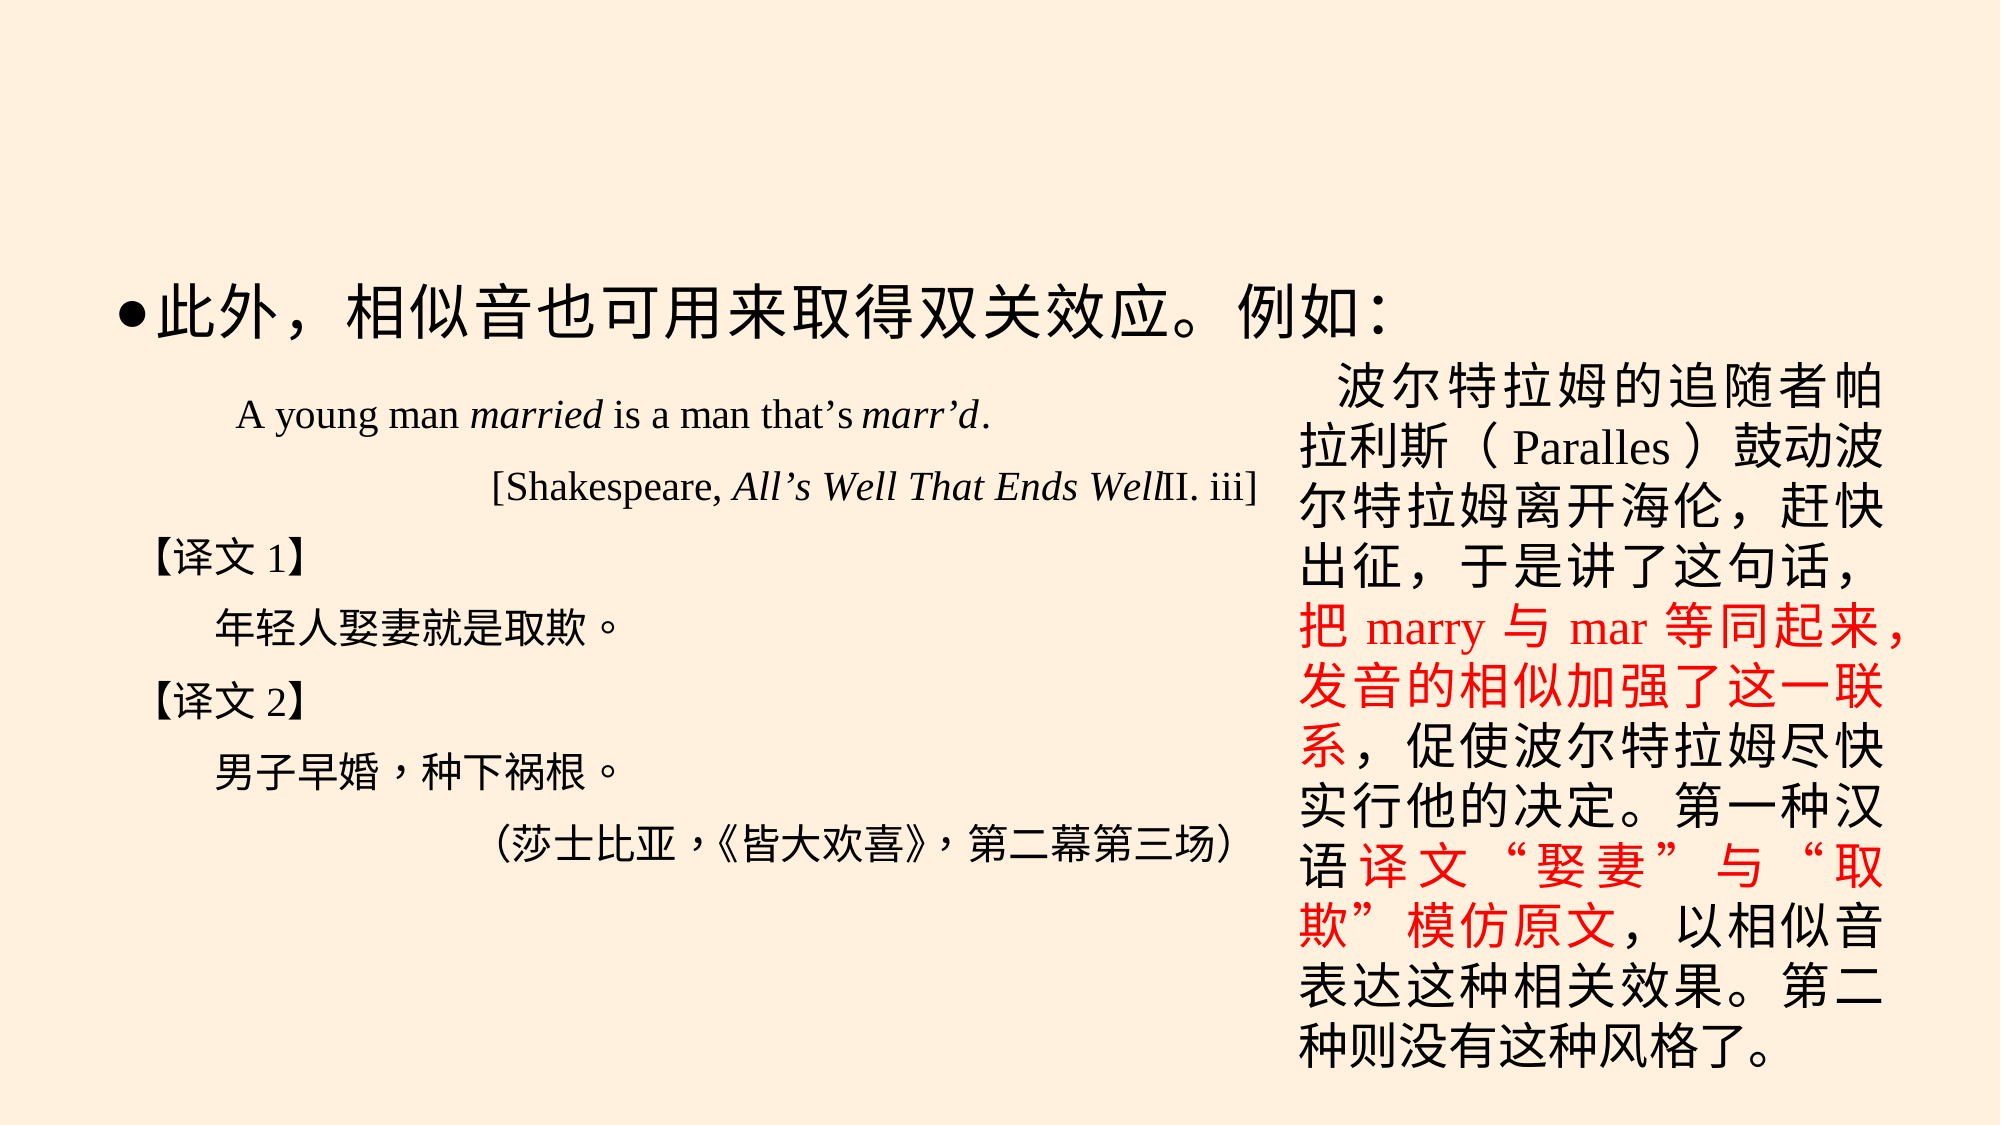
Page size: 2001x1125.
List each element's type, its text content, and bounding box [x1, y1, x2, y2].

text_box 波尔特拉姆的追随者帕拉利斯（Paralles）鼓动波尔特拉姆离开海伦，赶快出征，于是讲了这句话，把marry与mar等同起来，发音的相似加强了这一联系，促使波尔特拉姆尽快实行他的决定。第一种汉语译文“娶妻”与“取欺”模仿原文，以相似音表达这种相关效果。第二种则没有这种风格了。 [1284, 347, 1900, 1083]
picture [131, 377, 1307, 881]
list 此外，相似音也可用来取得双关效应。例如： [99, 244, 1820, 361]
